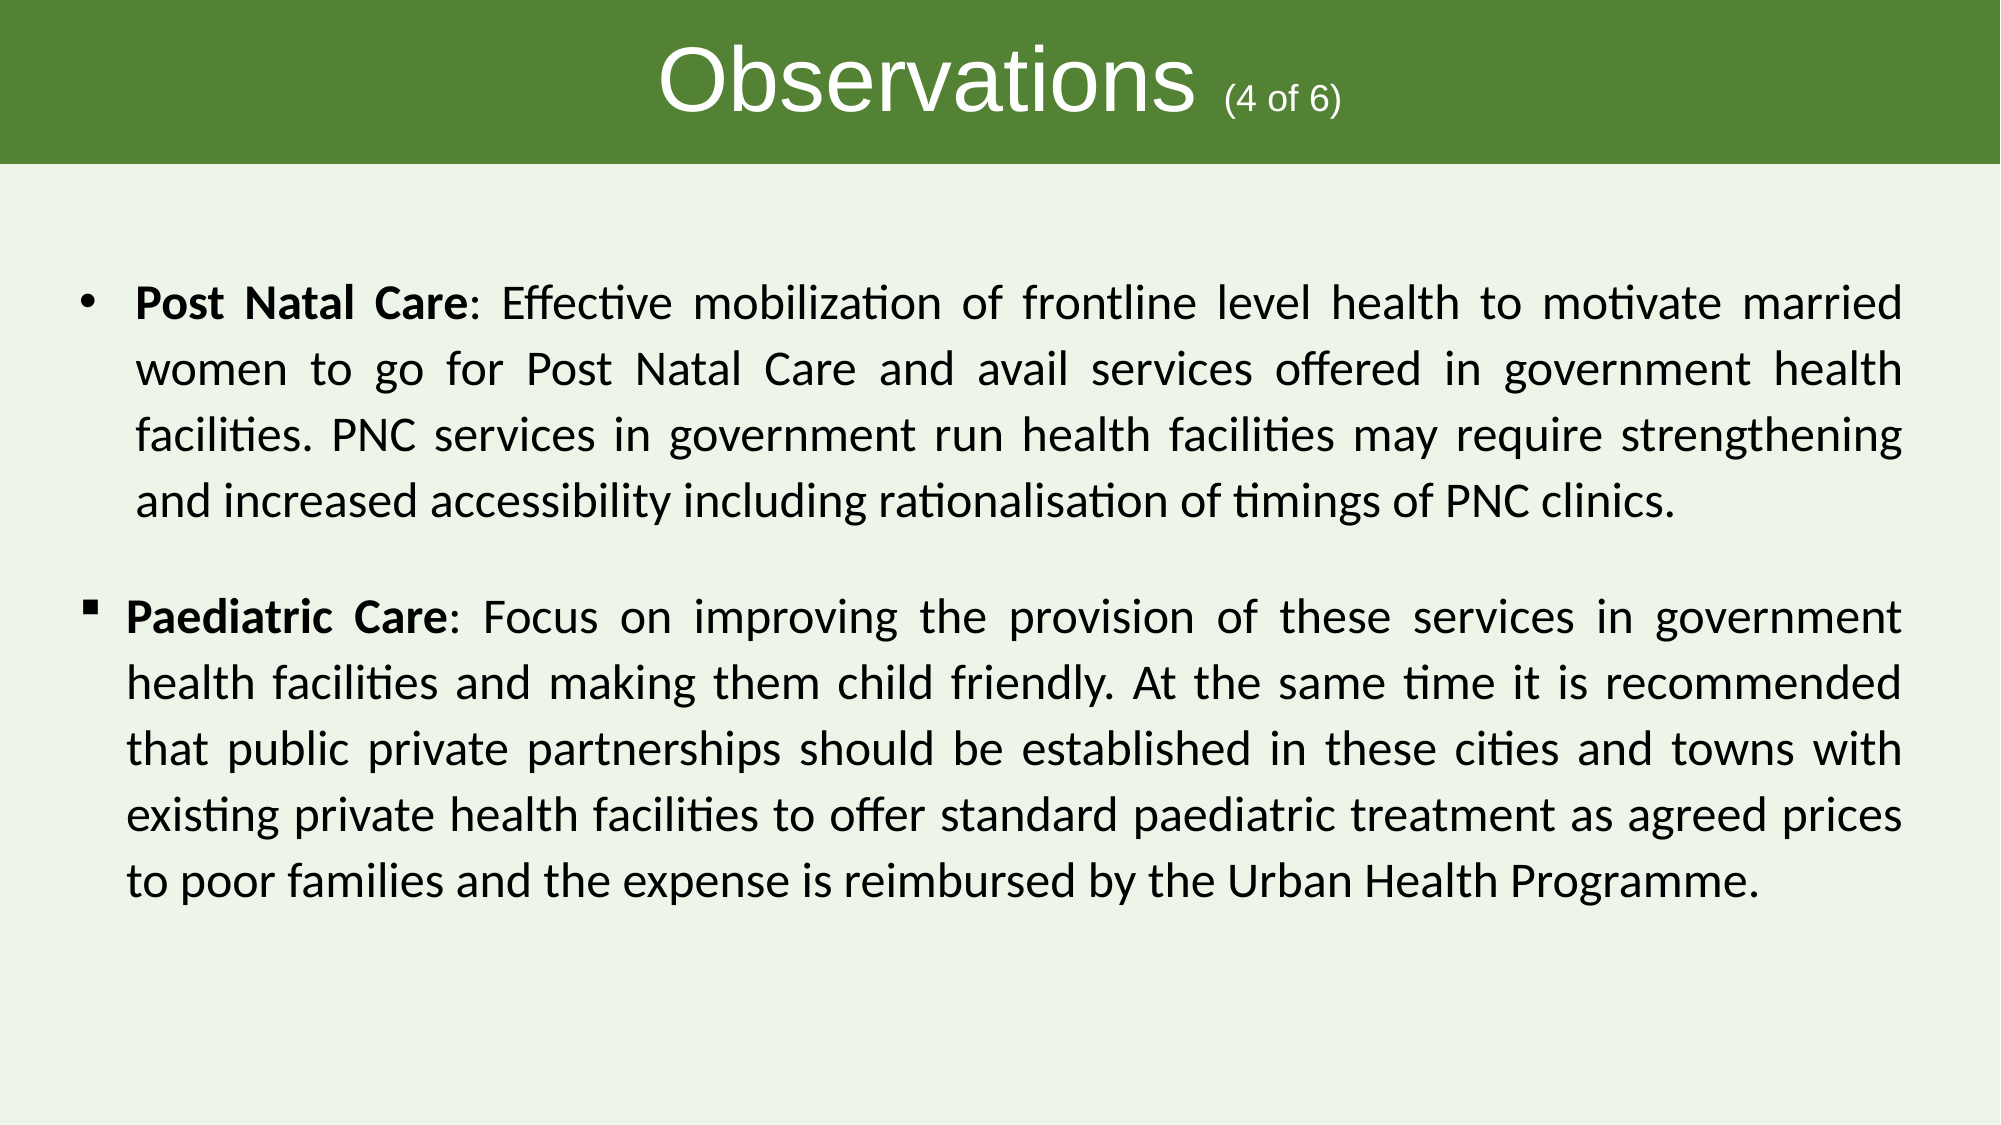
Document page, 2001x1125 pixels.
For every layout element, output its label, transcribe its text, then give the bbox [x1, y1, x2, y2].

title Observations (4 of 6) [0, 0, 2000, 164]
text_box Post Natal Care: Effective mobilization of frontline level health to motivate married women to go for Post Natal Care and avail services offered in government health facilities. PNC services in government run health facilities may require strengthening and increased accessibility including rationalisation of timings of PNC clinics. Paediatric Care: Focus on improving the provision of these services in government health facilities and making them child friendly. At the same time it is recommended that public private partnerships should be established in these cities and towns with existing private health facilities to offer standard paediatric treatment as agreed prices to poor families and the expense is reimbursed by the Urban Health Programme. [64, 256, 1919, 1015]
